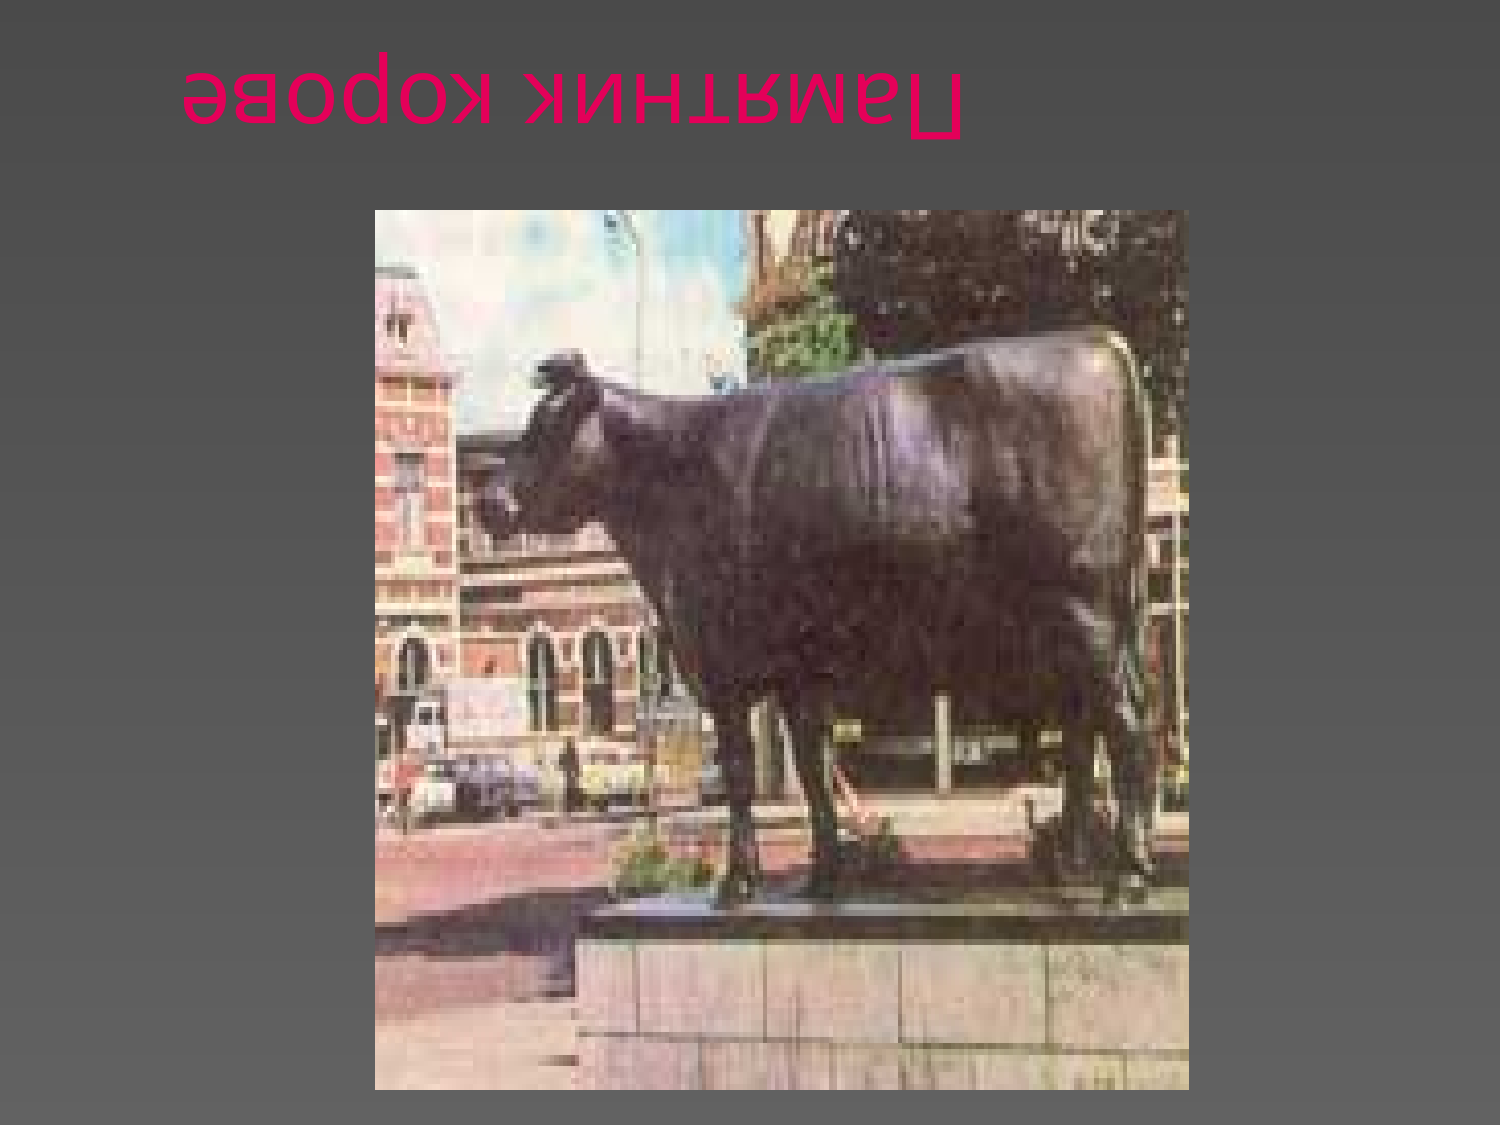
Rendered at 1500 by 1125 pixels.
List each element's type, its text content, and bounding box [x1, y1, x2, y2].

list Памятник корове [163, 22, 1407, 200]
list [374, 210, 1189, 1091]
